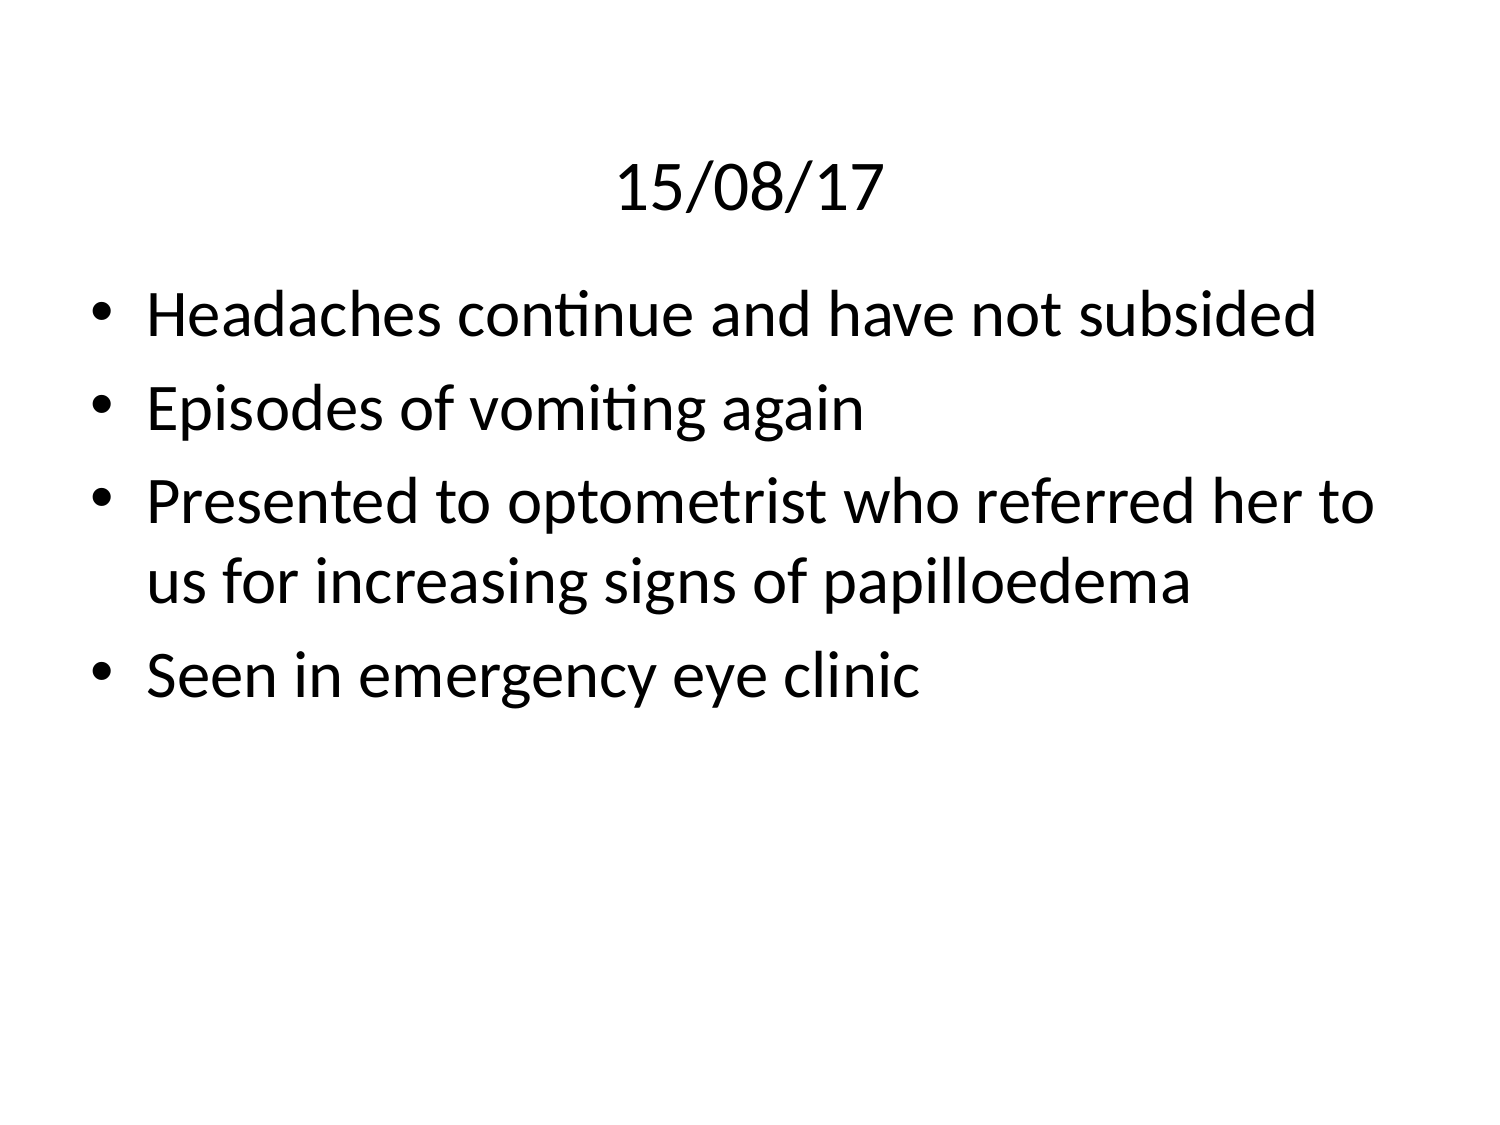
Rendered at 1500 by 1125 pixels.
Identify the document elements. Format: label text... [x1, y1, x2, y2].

list Headaches continue and have not subsided Episodes of vomiting again Presented to optometrist who referred her to us for increasing signs of papilloedema Seen in emergency eye clinic [75, 262, 1425, 1005]
title 15/08/17 [75, 45, 1425, 233]
